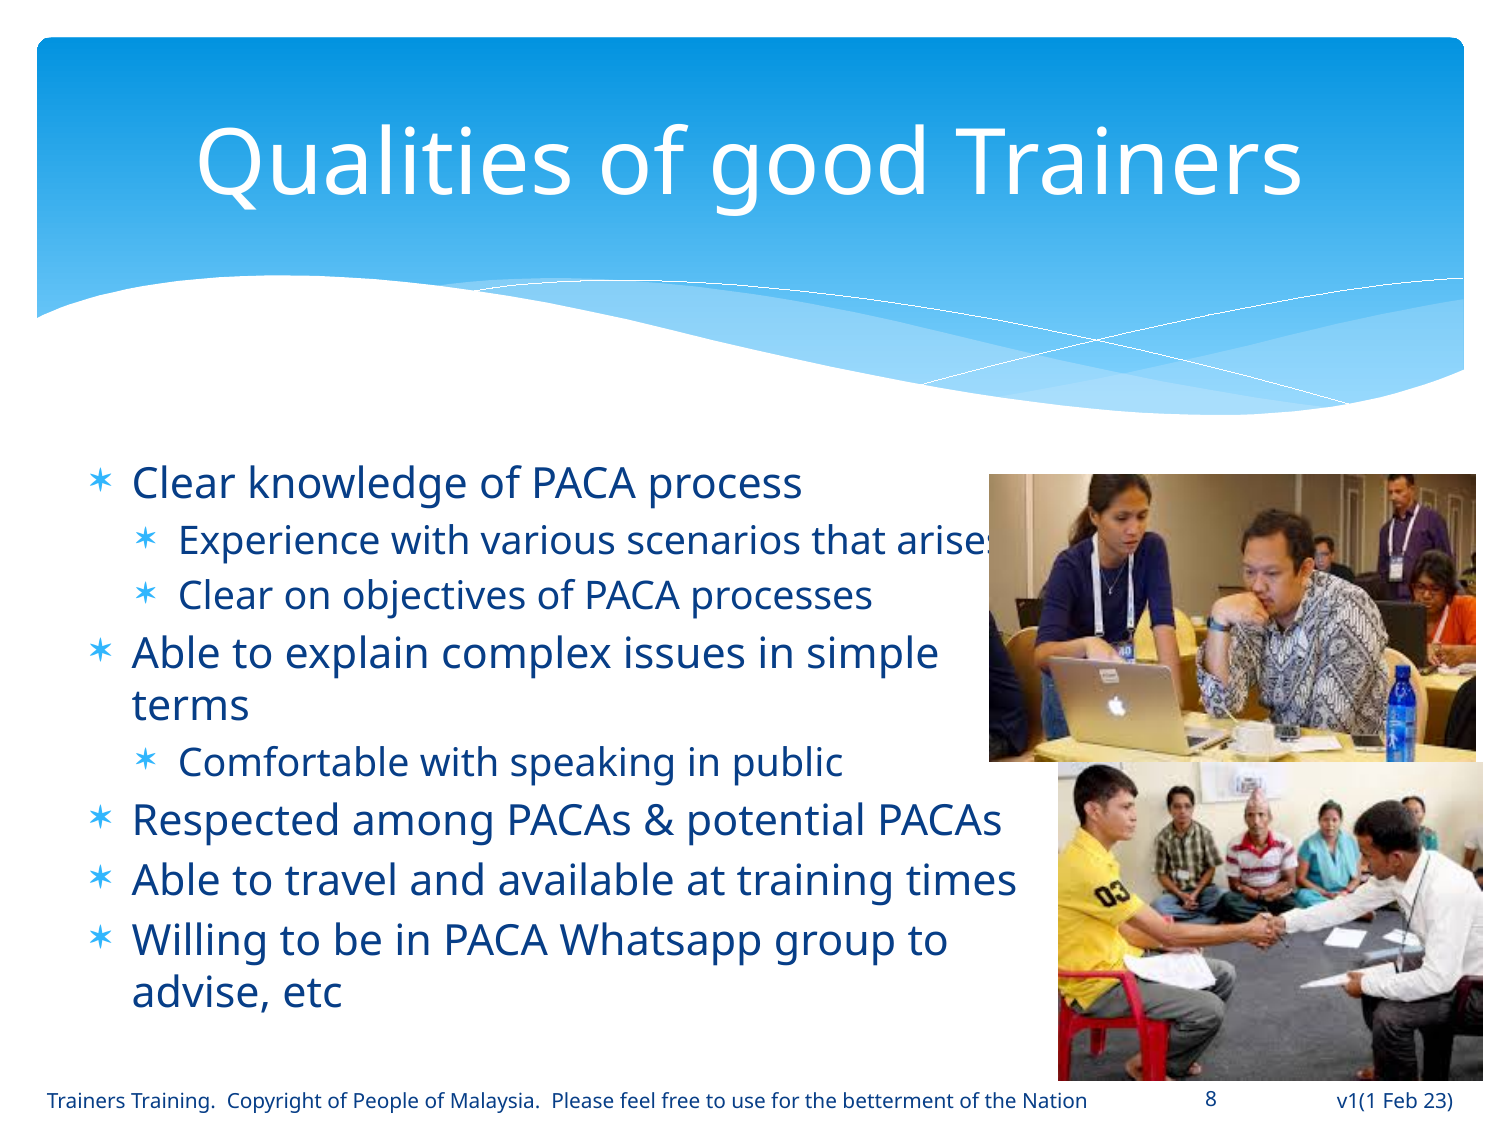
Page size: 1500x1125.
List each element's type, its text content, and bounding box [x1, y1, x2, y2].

slide_number 8 [1163, 1091, 1259, 1120]
title Qualities of good Trainers [75, 55, 1425, 261]
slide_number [1291, 1091, 1469, 1120]
footer Trainers Training. Copyright of People of Malaysia. Please feel free to use for the betterment of the Nation [31, 1080, 1112, 1120]
picture [989, 474, 1483, 1081]
list Clear knowledge of PACA process Experience with various scenarios that arises Clear on objectives of PACA processes Able to explain complex issues in simple terms Comfortable with speaking in public Respected among PACAs & potential PACAs Able to travel and available at training times Willing to be in PACA Whatsapp group to advise, etc [75, 448, 1042, 1080]
